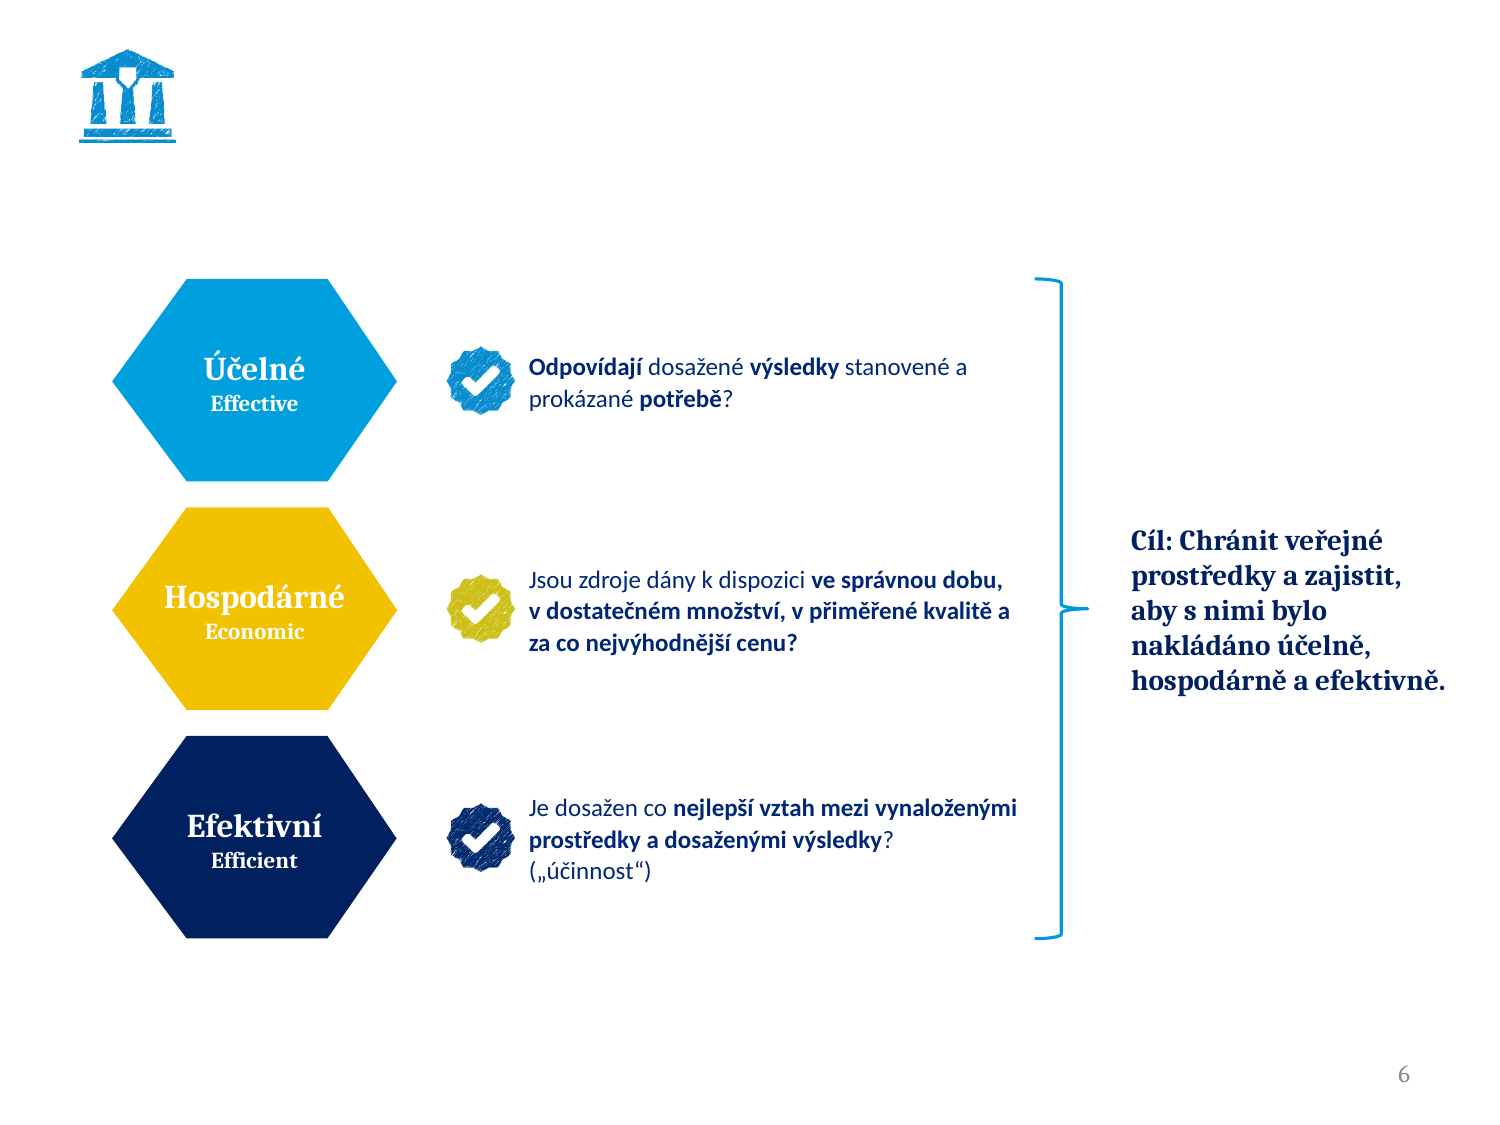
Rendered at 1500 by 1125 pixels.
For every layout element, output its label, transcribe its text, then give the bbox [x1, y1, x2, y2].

picture [79, 47, 176, 140]
slide_number 6 [1074, 1042, 1425, 1103]
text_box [111, 278, 1471, 939]
